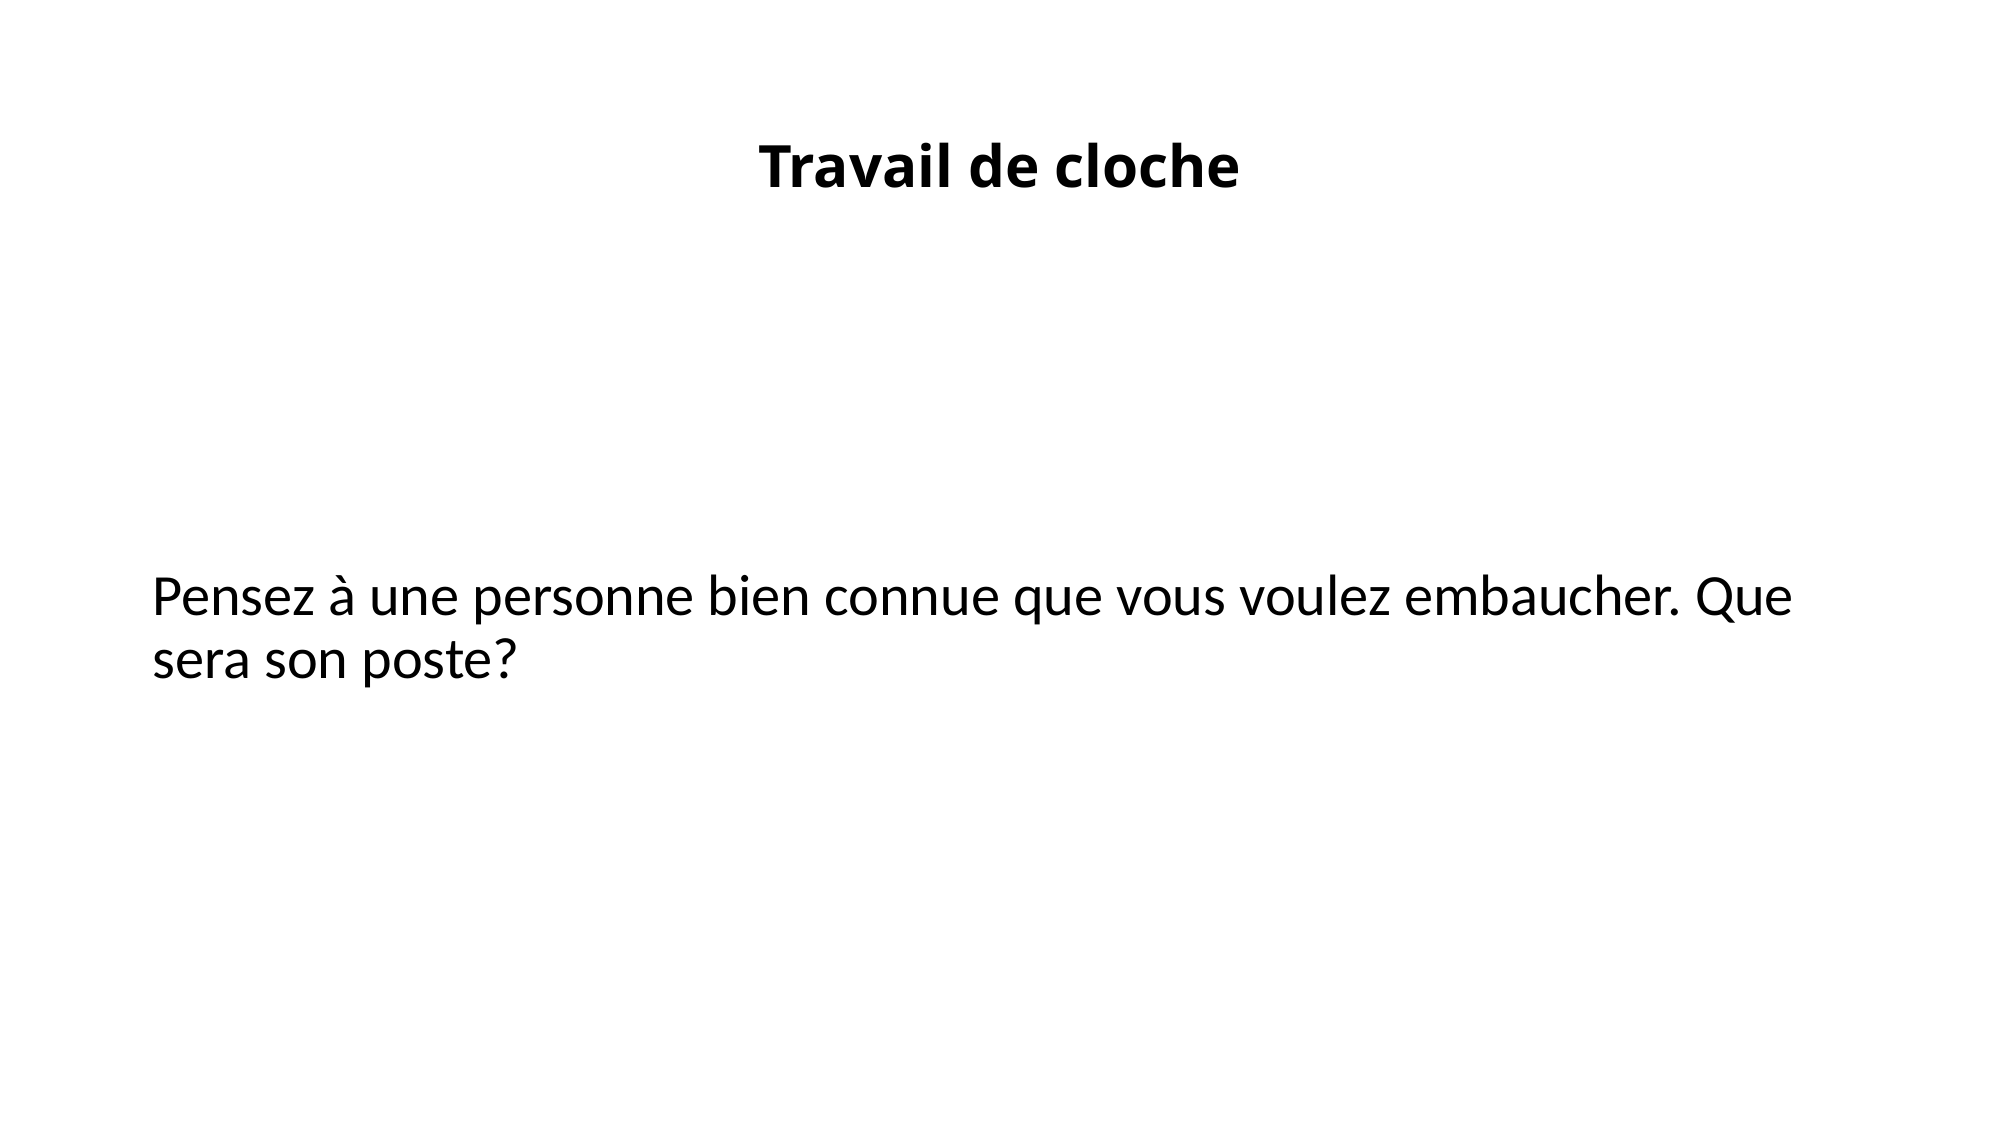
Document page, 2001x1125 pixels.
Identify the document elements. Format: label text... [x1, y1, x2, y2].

list Pensez à une personne bien connue que vous voulez embaucher. Que sera son poste? [137, 299, 1863, 1014]
title Travail de cloche [137, 59, 1863, 278]
